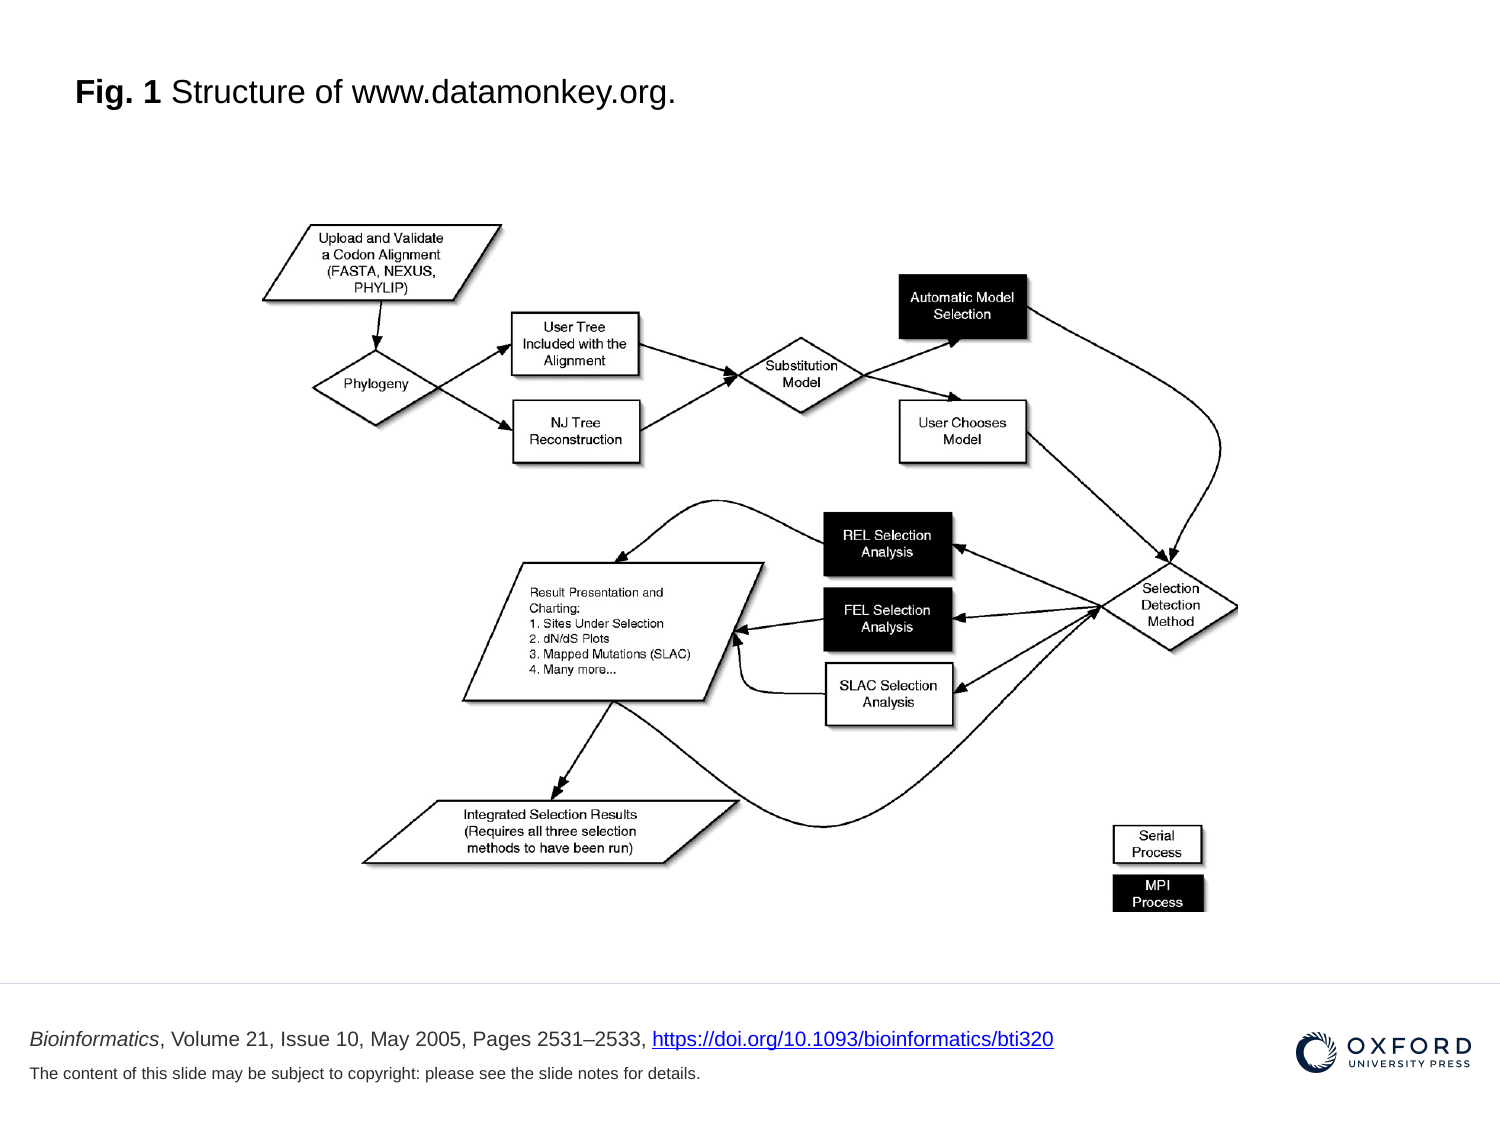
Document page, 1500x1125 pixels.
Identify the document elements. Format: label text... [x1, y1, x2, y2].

footer Bioinformatics, Volume 21, Issue 10, May 2005, Pages 2531–2533, https://doi.org/10.1093/bioinformatics/bti320 The content of this slide may be subject to copyright: please see the slide notes for details. [0, 983, 1260, 1125]
picture [262, 224, 1238, 912]
picture [1296, 1032, 1471, 1073]
title Fig. 1 Structure of www.datamonkey.org. [75, 69, 1078, 171]
